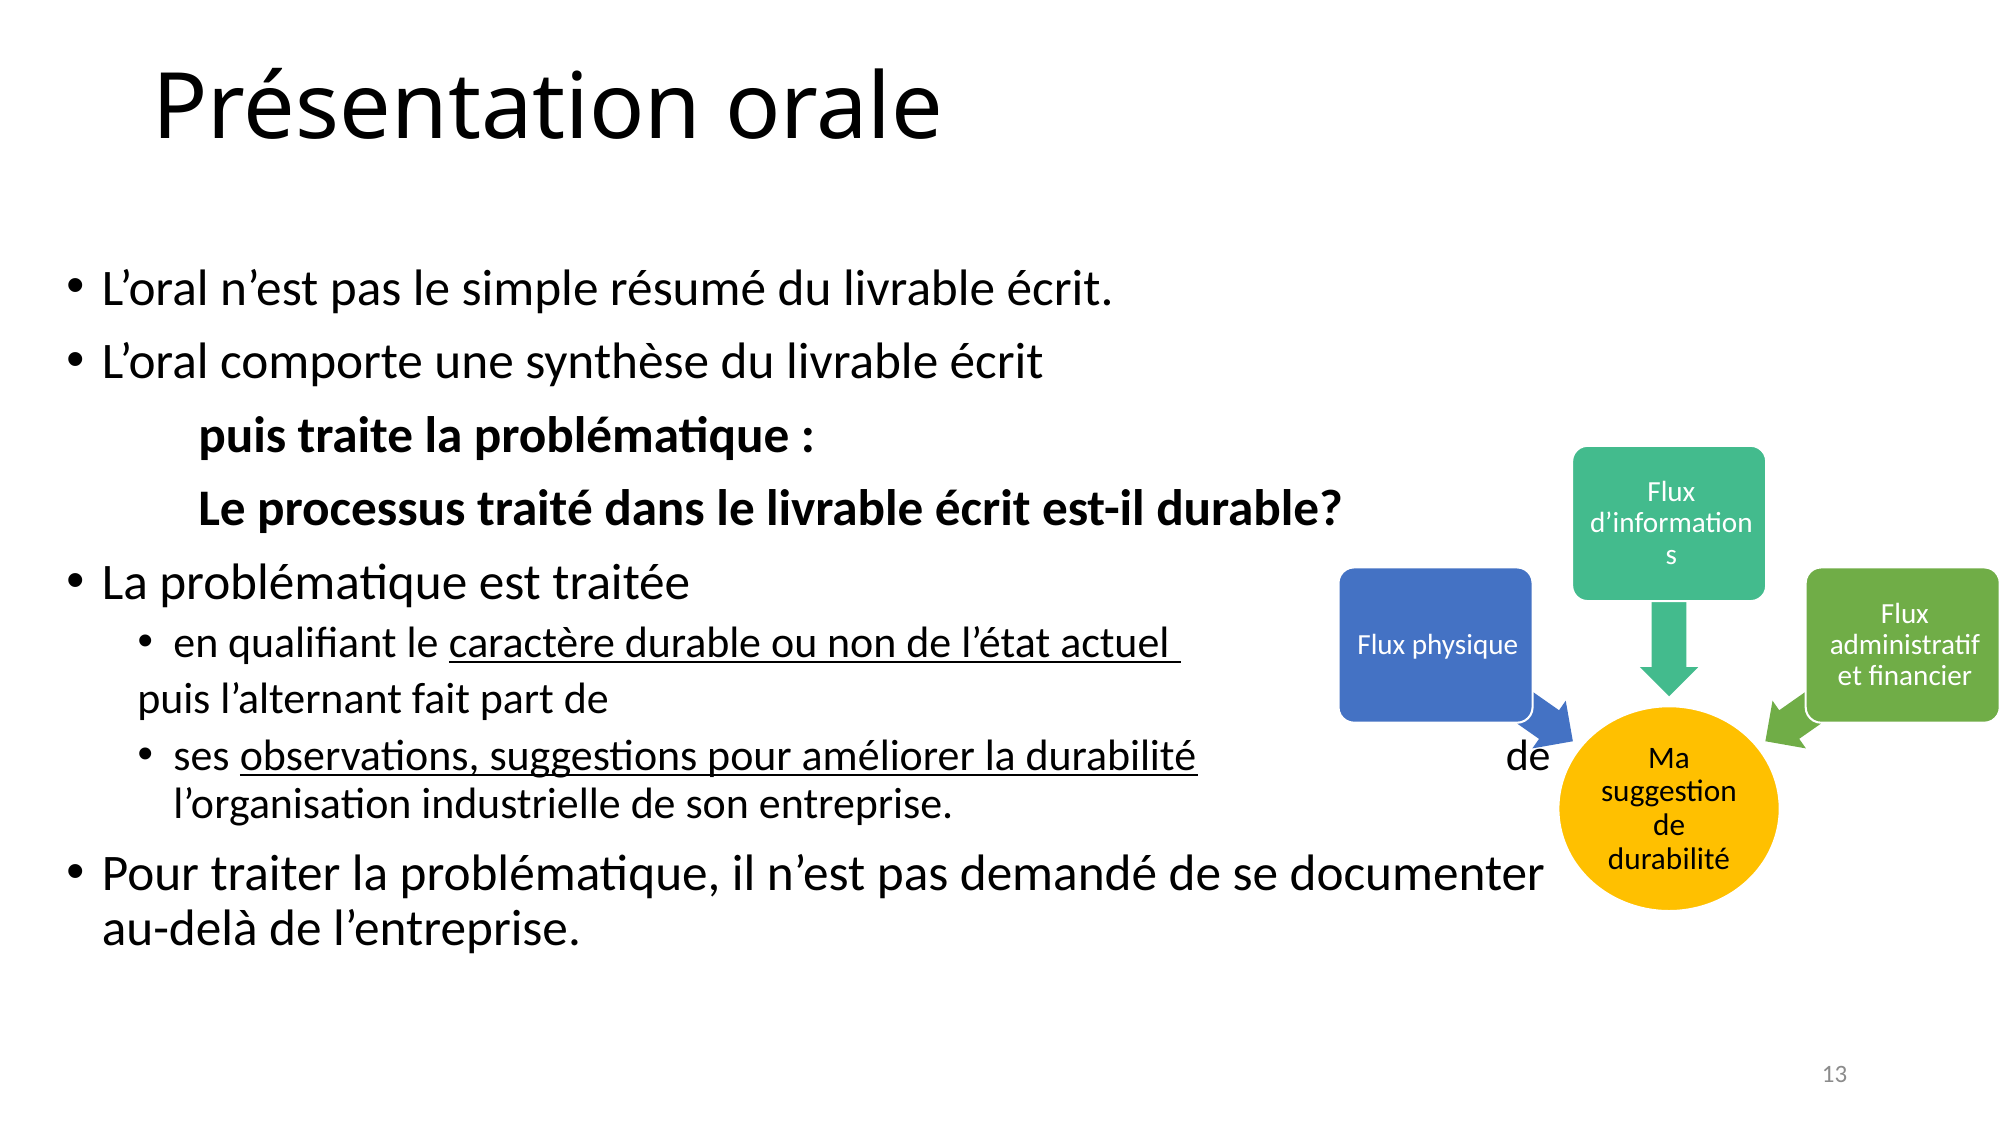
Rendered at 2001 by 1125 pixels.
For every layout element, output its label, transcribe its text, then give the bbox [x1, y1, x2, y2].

list L’oral n’est pas le simple résumé du livrable écrit. L’oral comporte une synthèse du livrable écrit puis traite la problématique : Le processus traité dans le livrable écrit est-il durable? La problématique est traitée en qualifiant le caractère durable ou non de l’état actuel puis l’alternant fait part de ses observations, suggestions pour améliorer la durabilité de l’organisation industrielle de son entreprise. Pour traiter la problématique, il n’est pas demandé de se documenter au-delà de l’entreprise. [51, 253, 1620, 967]
title Présentation orale [137, 0, 1863, 218]
slide_number 13 [1412, 1042, 1863, 1103]
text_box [1320, 445, 2000, 912]
